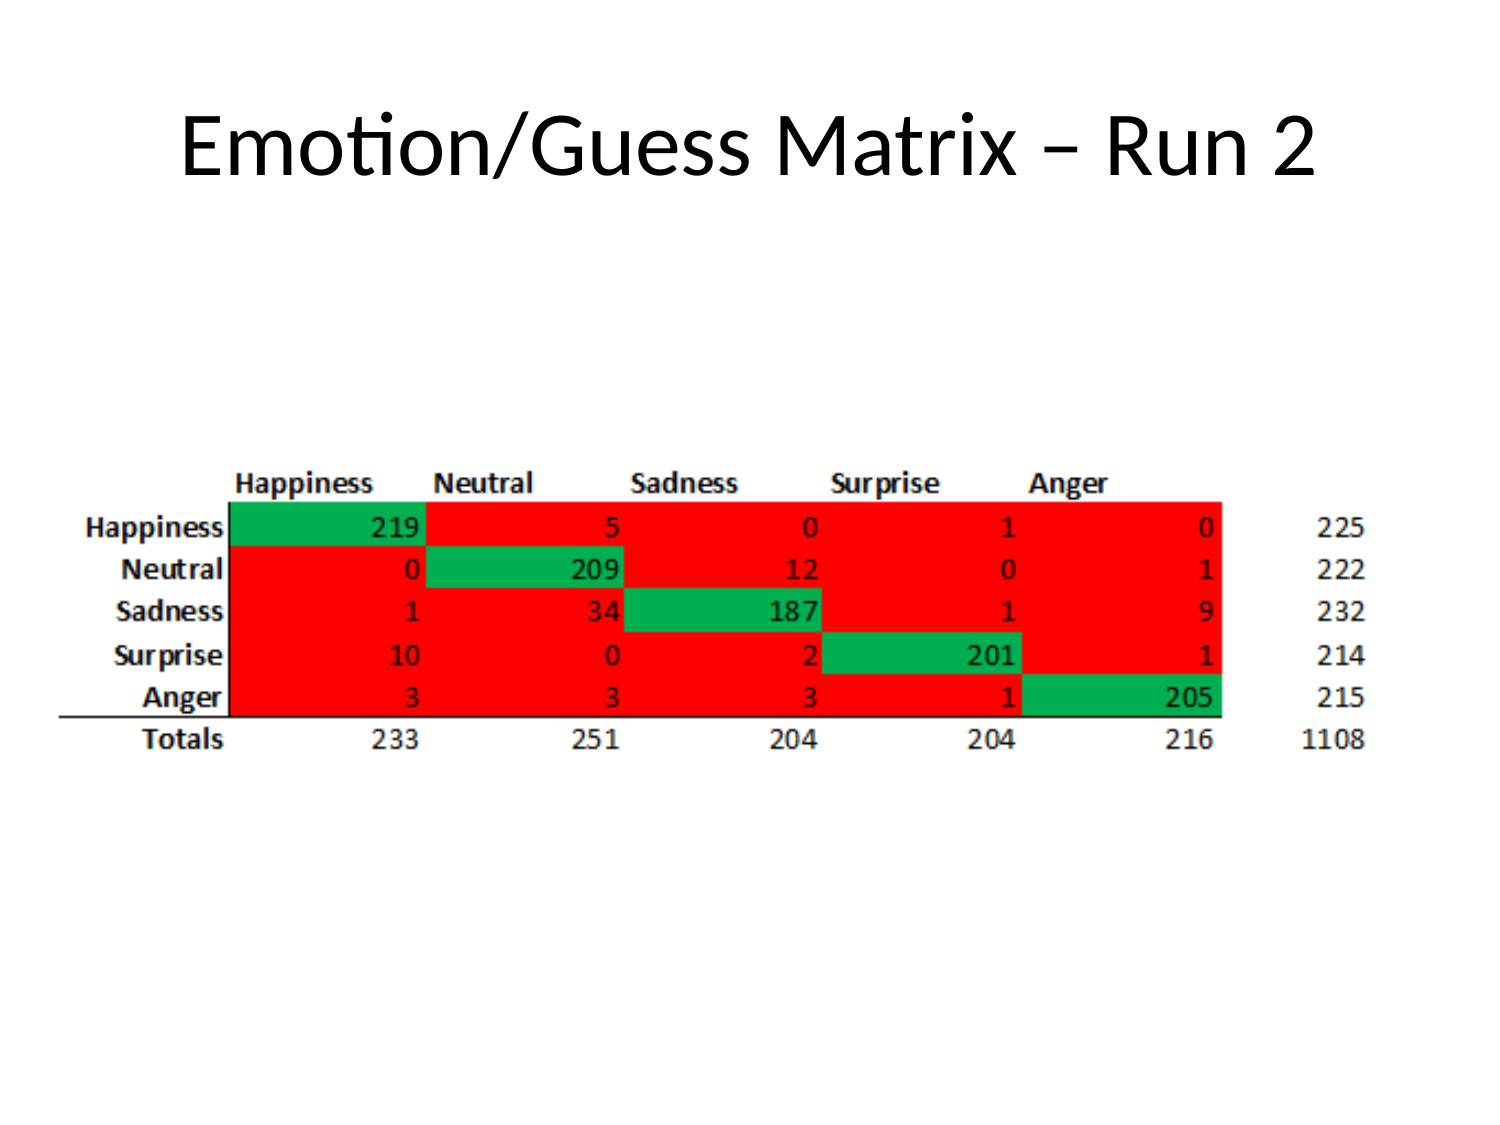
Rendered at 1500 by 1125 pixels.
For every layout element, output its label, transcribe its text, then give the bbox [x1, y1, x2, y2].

title Emotion/Guess Matrix – Run 2 [75, 45, 1425, 233]
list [0, 412, 1392, 776]
